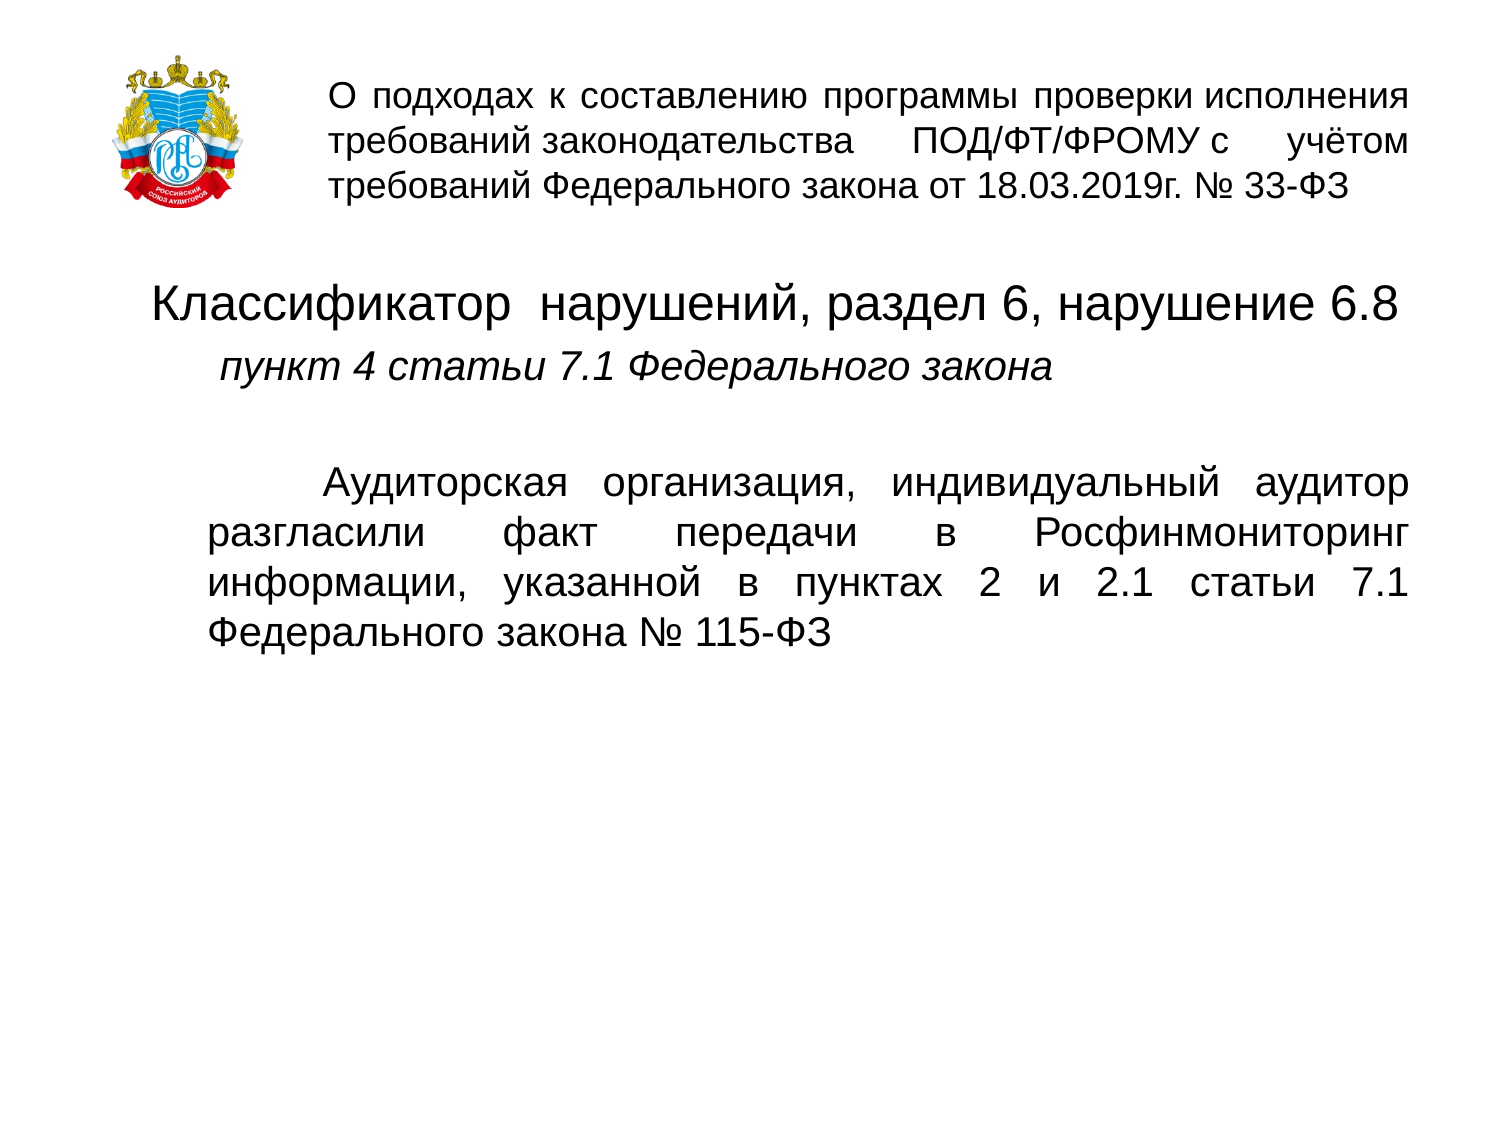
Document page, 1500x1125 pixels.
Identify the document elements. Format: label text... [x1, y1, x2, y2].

list Классификатор нарушений, раздел 6, нарушение 6.8 пункт 4 статьи 7.1 Федерального закона Аудиторская организация, индивидуальный аудитор разгласили факт передачи в Росфинмониторинг информации, указанной в пунктах 2 и 2.1 статьи 7.1 Федерального закона № 115-ФЗ [135, 262, 1426, 1006]
picture [111, 54, 243, 209]
title О подходах к составлению программы проверки исполнения требований законодательства ПОД/ФТ/ФРОМУ с учётом требований Федерального закона от 18.03.2019г. № 33-ФЗ [312, 44, 1426, 233]
